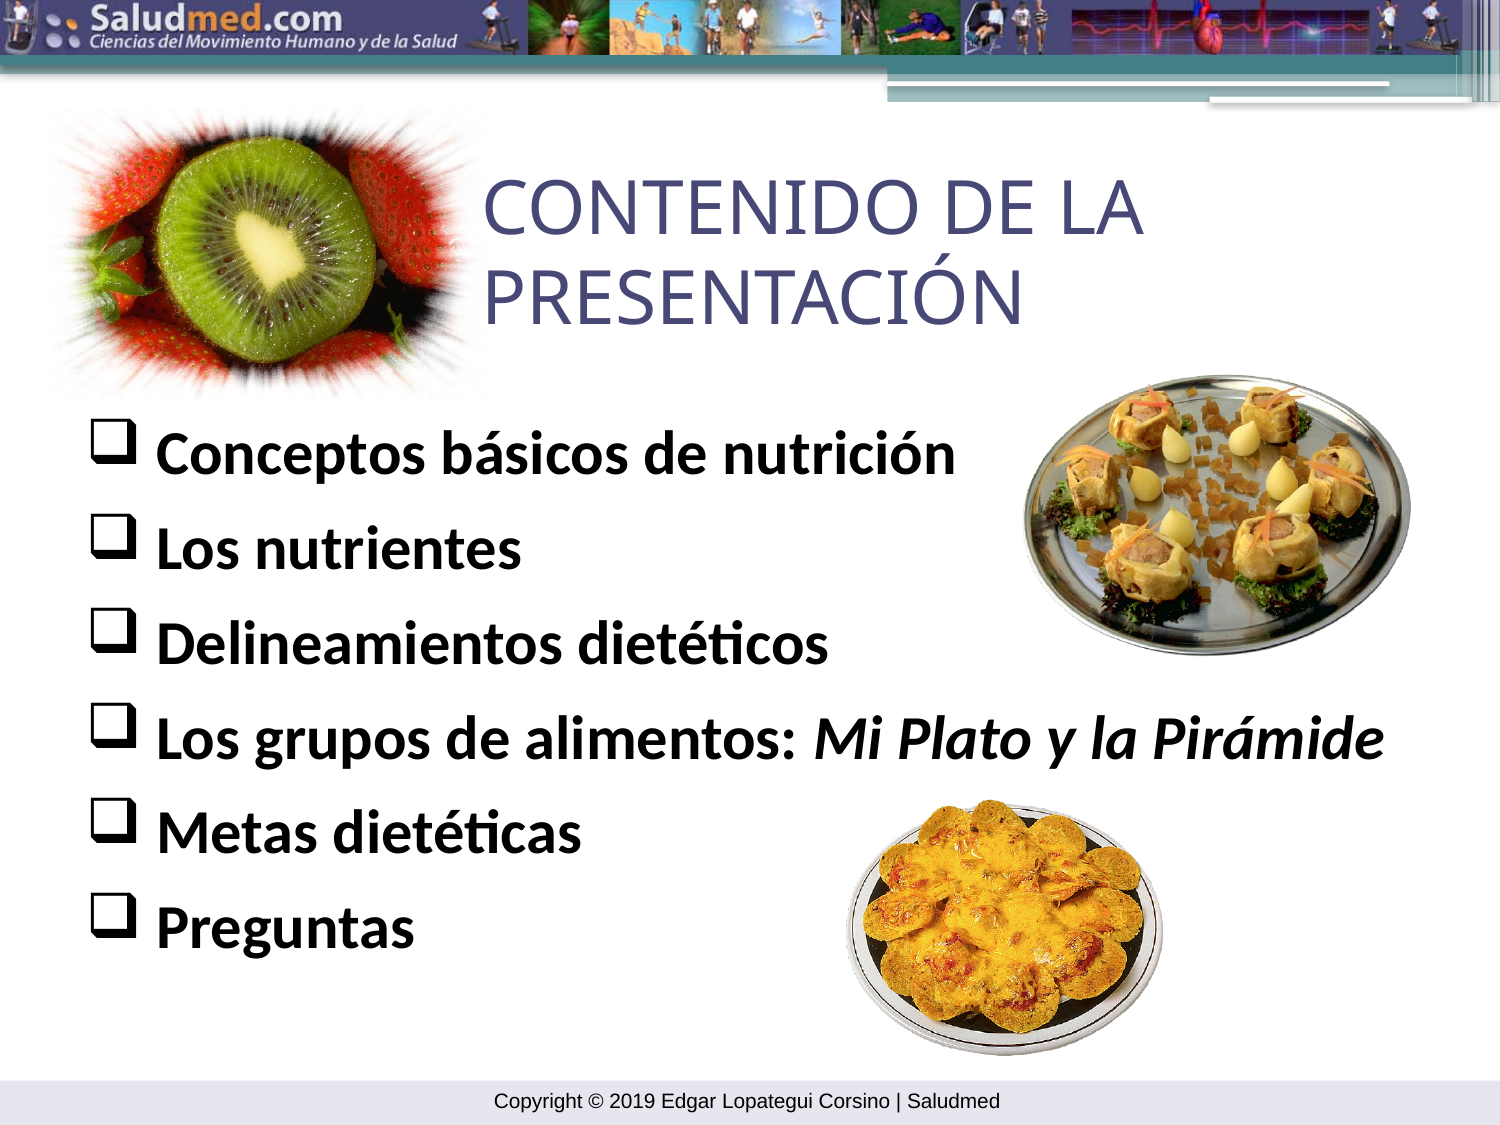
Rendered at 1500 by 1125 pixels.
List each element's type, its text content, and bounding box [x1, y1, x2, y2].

picture [0, 0, 1460, 55]
text_box CONTENIDO DE LA PRESENTACIÓN [497, 172, 1459, 327]
text_box Conceptos básicos de nutrición Los nutrientes Delineamientos dietéticos Los grupos de alimentos: Mi Plato y la Pirámide Metas dietéticas Preguntas [53, 397, 1448, 1000]
picture [844, 798, 1164, 1057]
picture [1021, 373, 1412, 658]
picture [40, 101, 491, 406]
